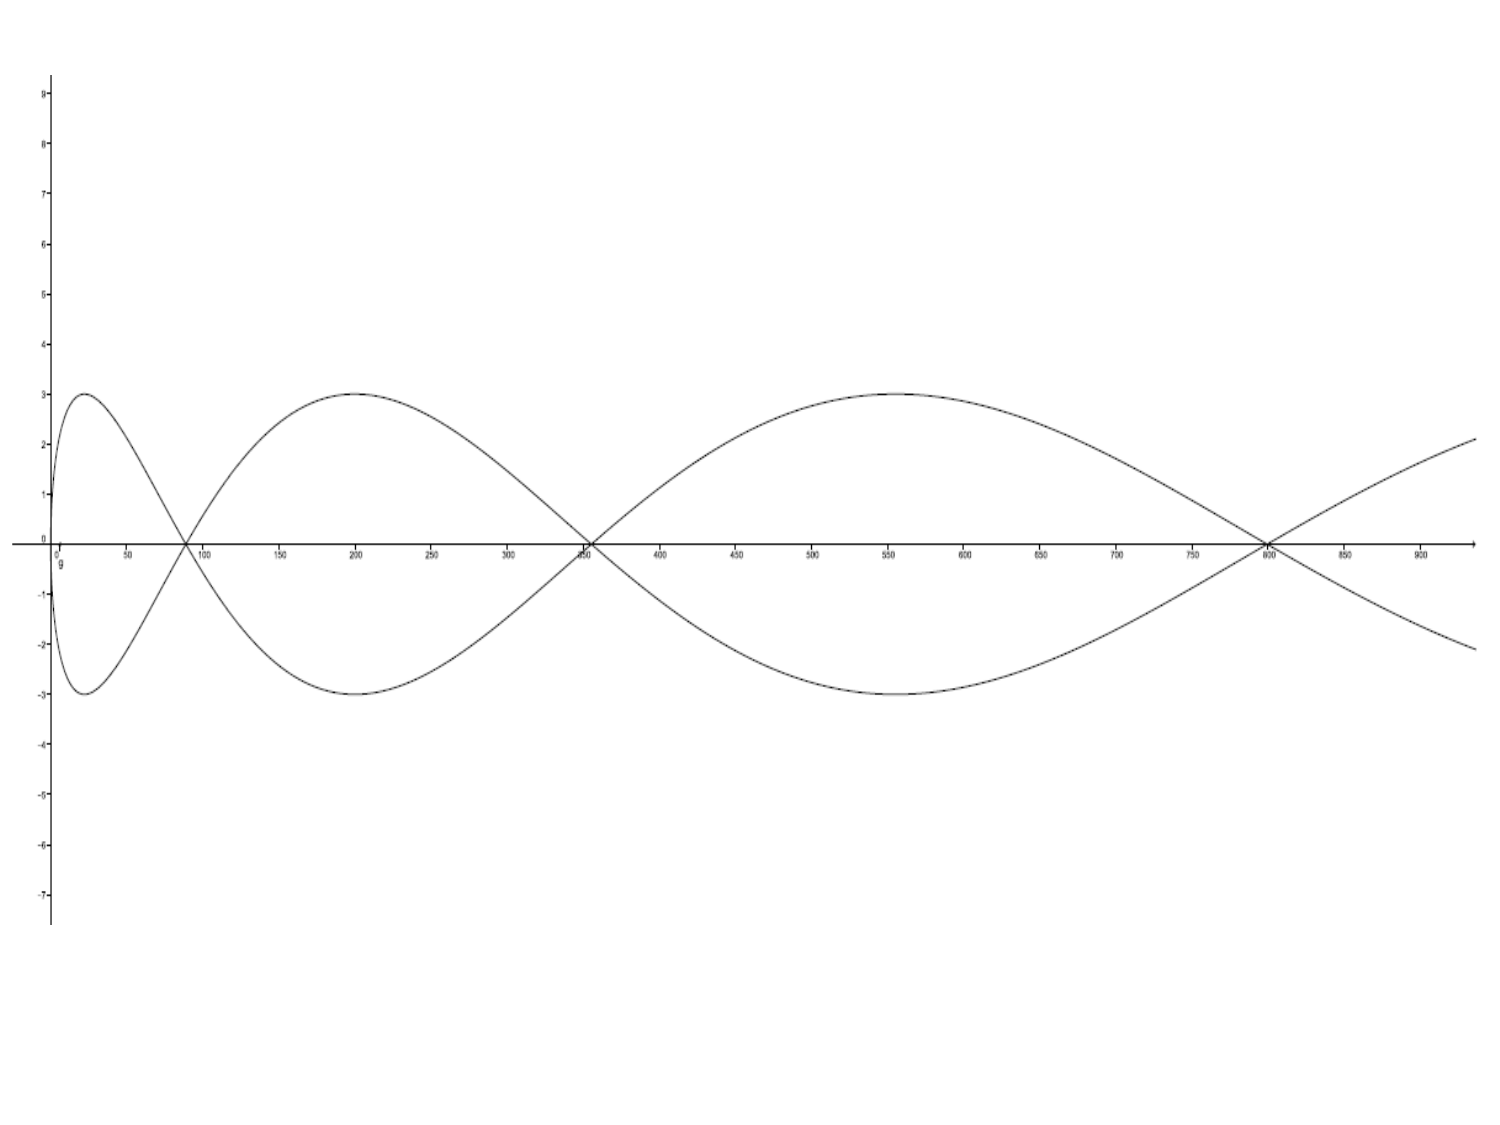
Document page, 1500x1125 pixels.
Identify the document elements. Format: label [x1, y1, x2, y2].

picture [0, 74, 1500, 926]
